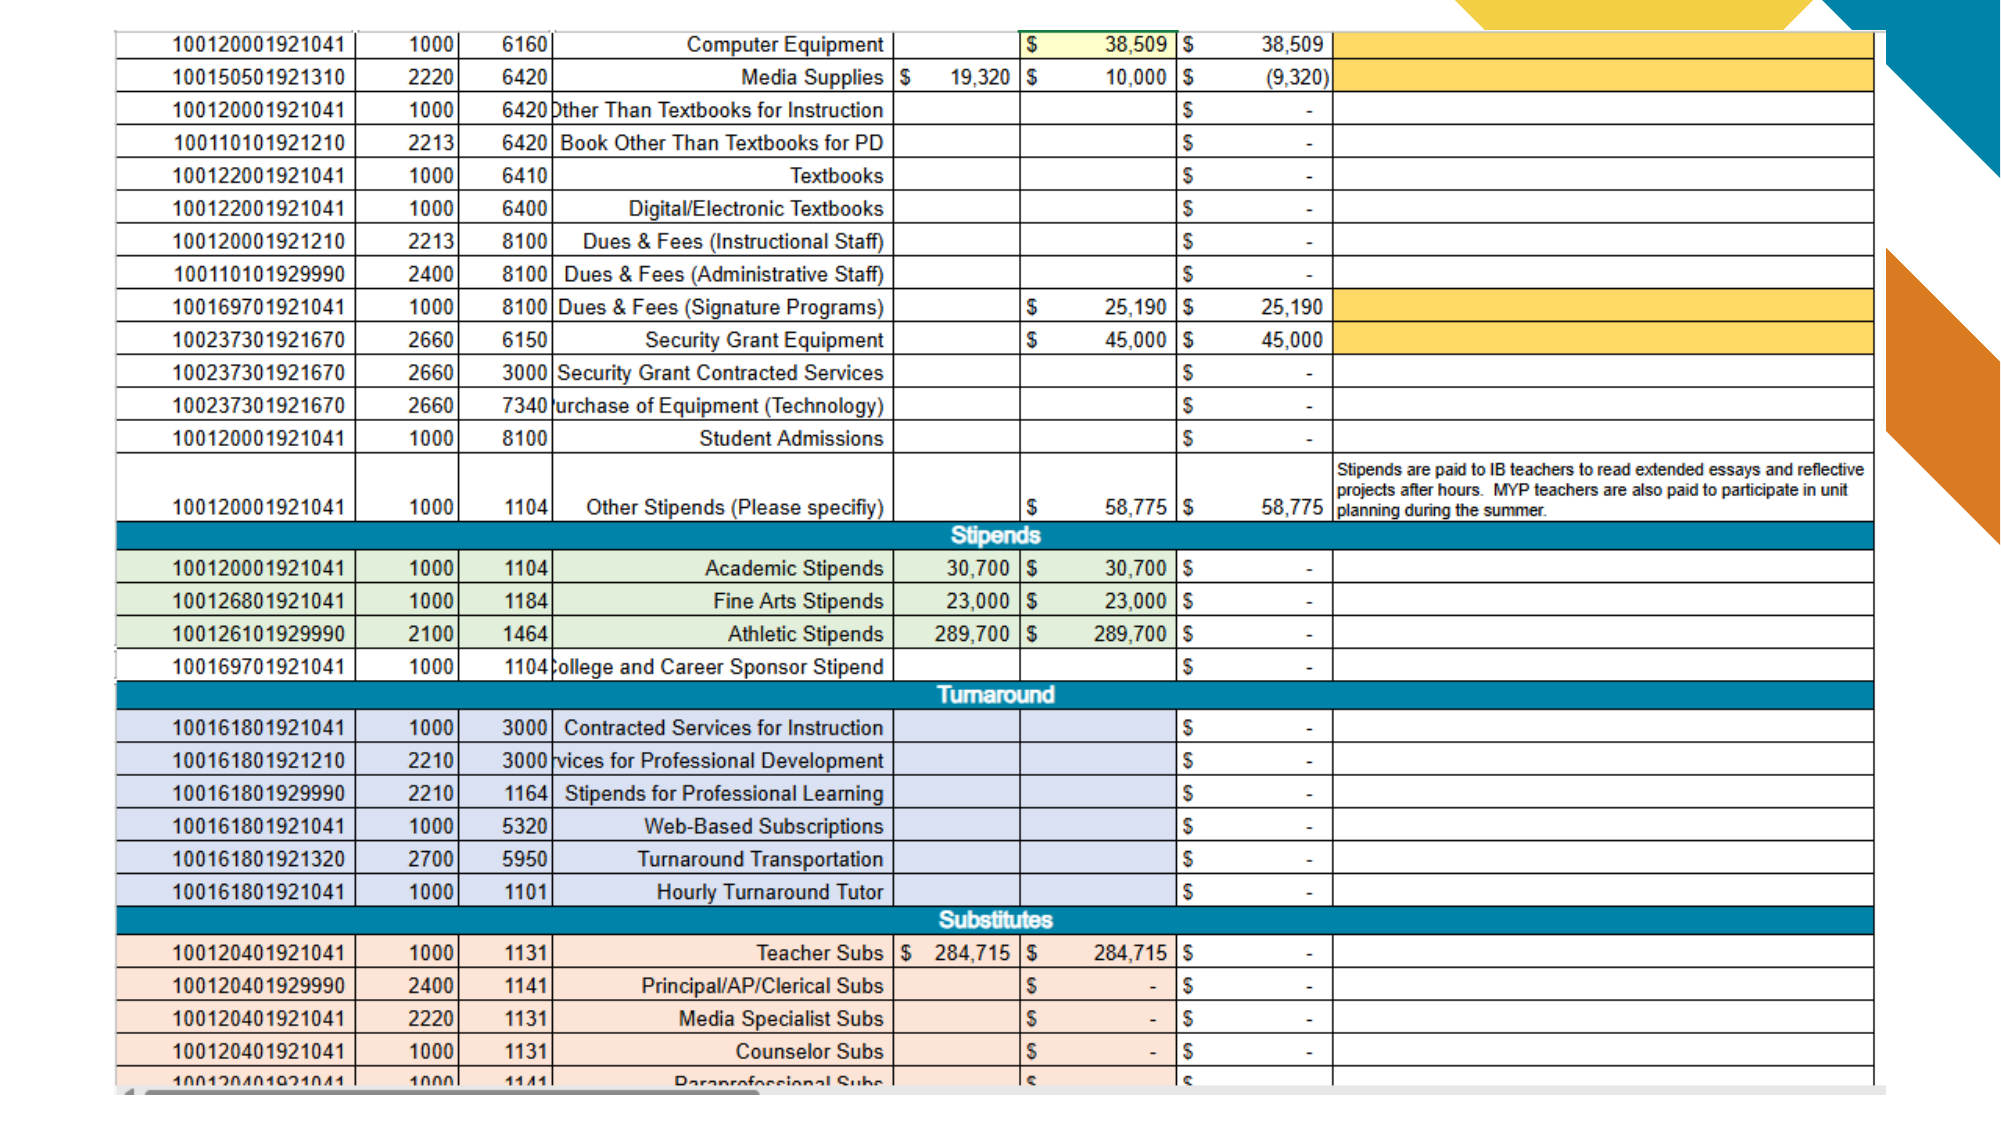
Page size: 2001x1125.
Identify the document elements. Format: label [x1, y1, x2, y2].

picture [114, 30, 1886, 1095]
